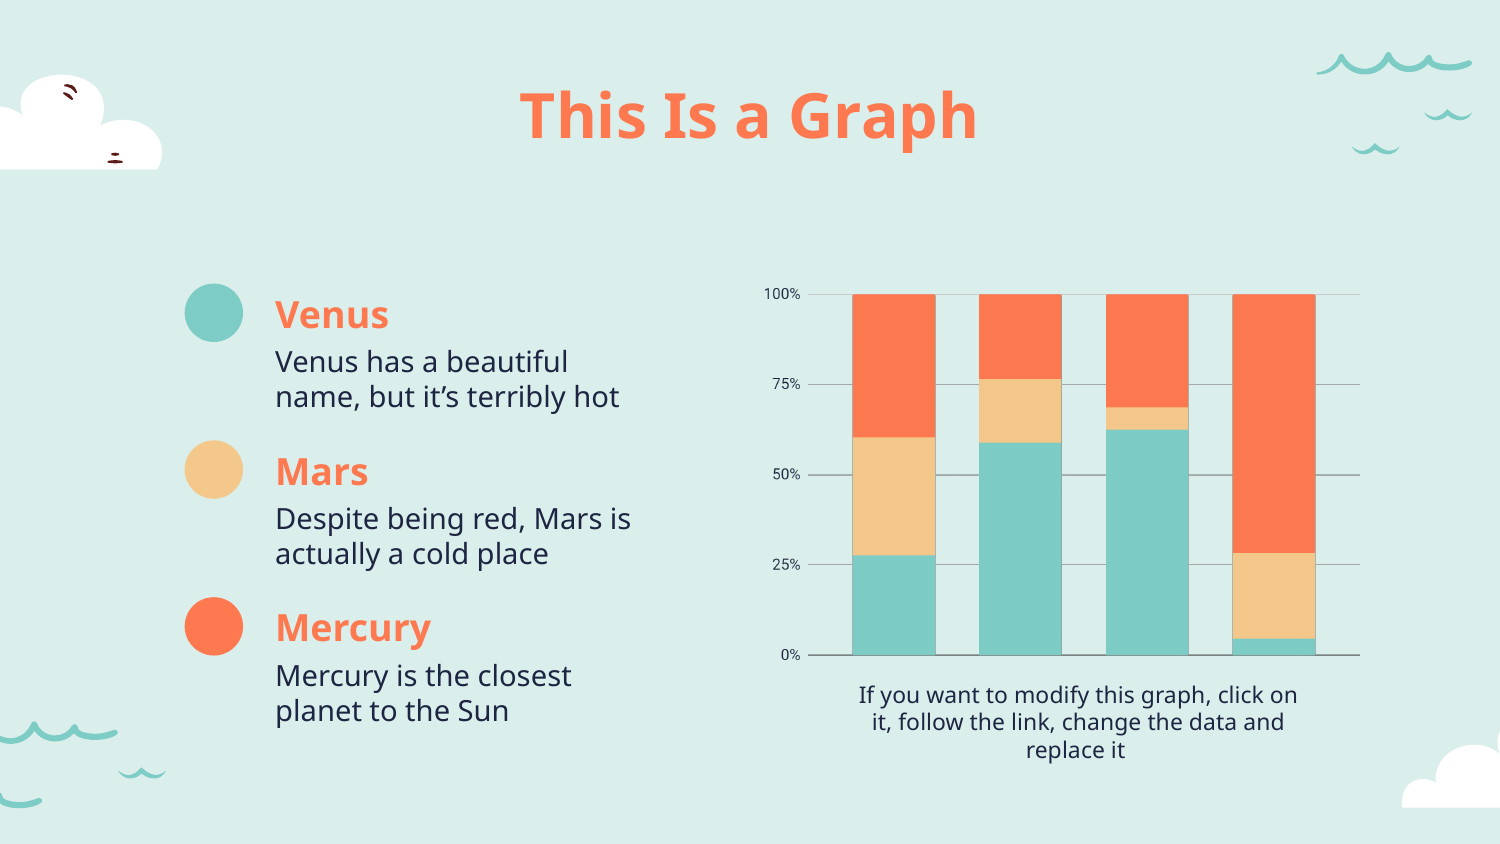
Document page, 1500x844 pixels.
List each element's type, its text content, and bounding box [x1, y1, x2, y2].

title Mercury [260, 589, 503, 664]
text_box [184, 440, 244, 499]
text_box [184, 283, 244, 342]
picture [740, 264, 1383, 666]
subtitle Mercury is the closest planet to the Sun [260, 641, 650, 747]
subtitle Despite being red, Mars is actually a cold place [260, 485, 650, 590]
title Venus [260, 275, 503, 350]
subtitle Venus has a beautiful name, but it’s terribly hot [260, 328, 650, 433]
text_box If you want to modify this graph, click on it, follow the link, change the data and replace it [836, 710, 1322, 778]
title Mars [260, 432, 503, 507]
title This Is a Graph [371, 61, 1129, 182]
text_box [184, 597, 244, 656]
